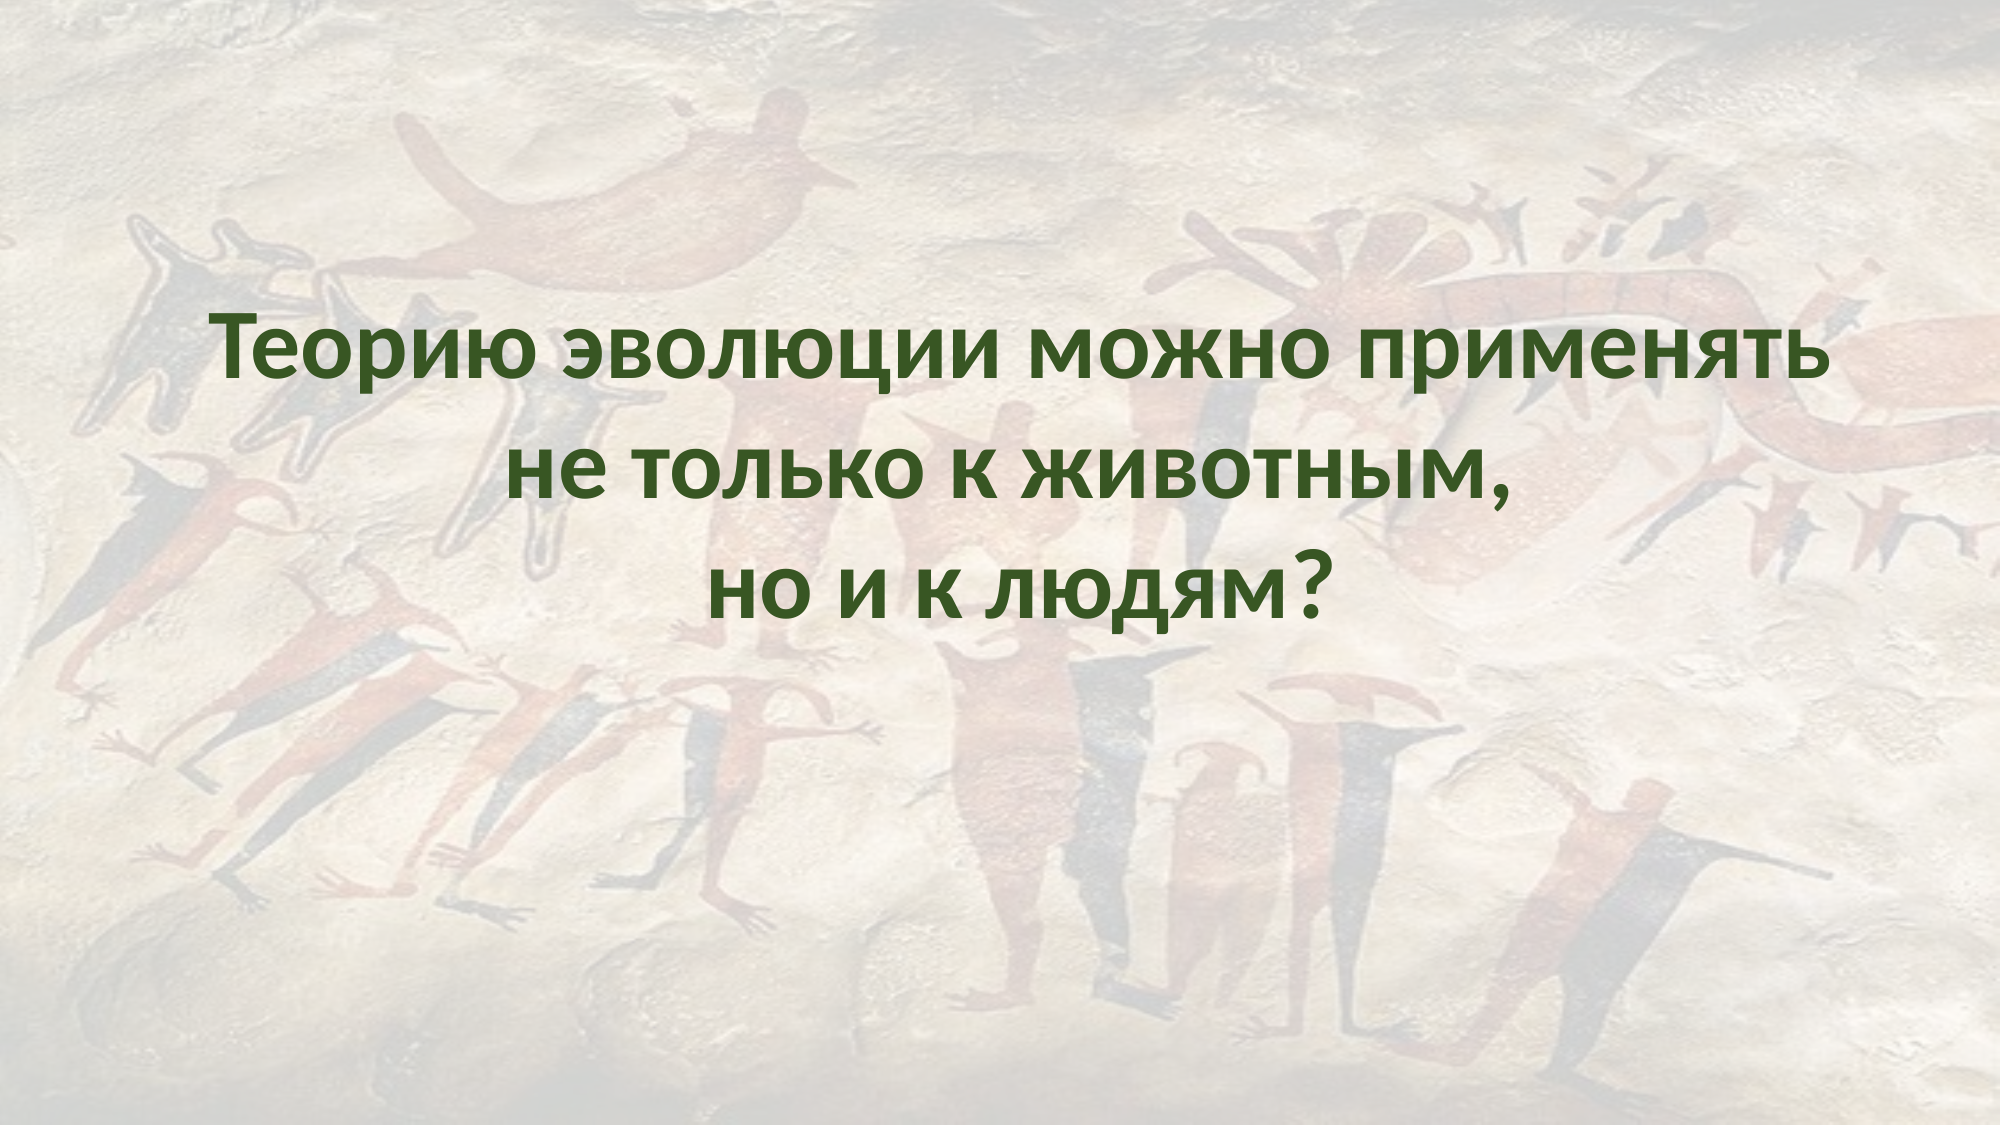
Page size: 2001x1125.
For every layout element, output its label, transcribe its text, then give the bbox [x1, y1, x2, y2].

text_box Теорию эволюции можно применять не только к животным, но и к людям? [177, 271, 1866, 646]
